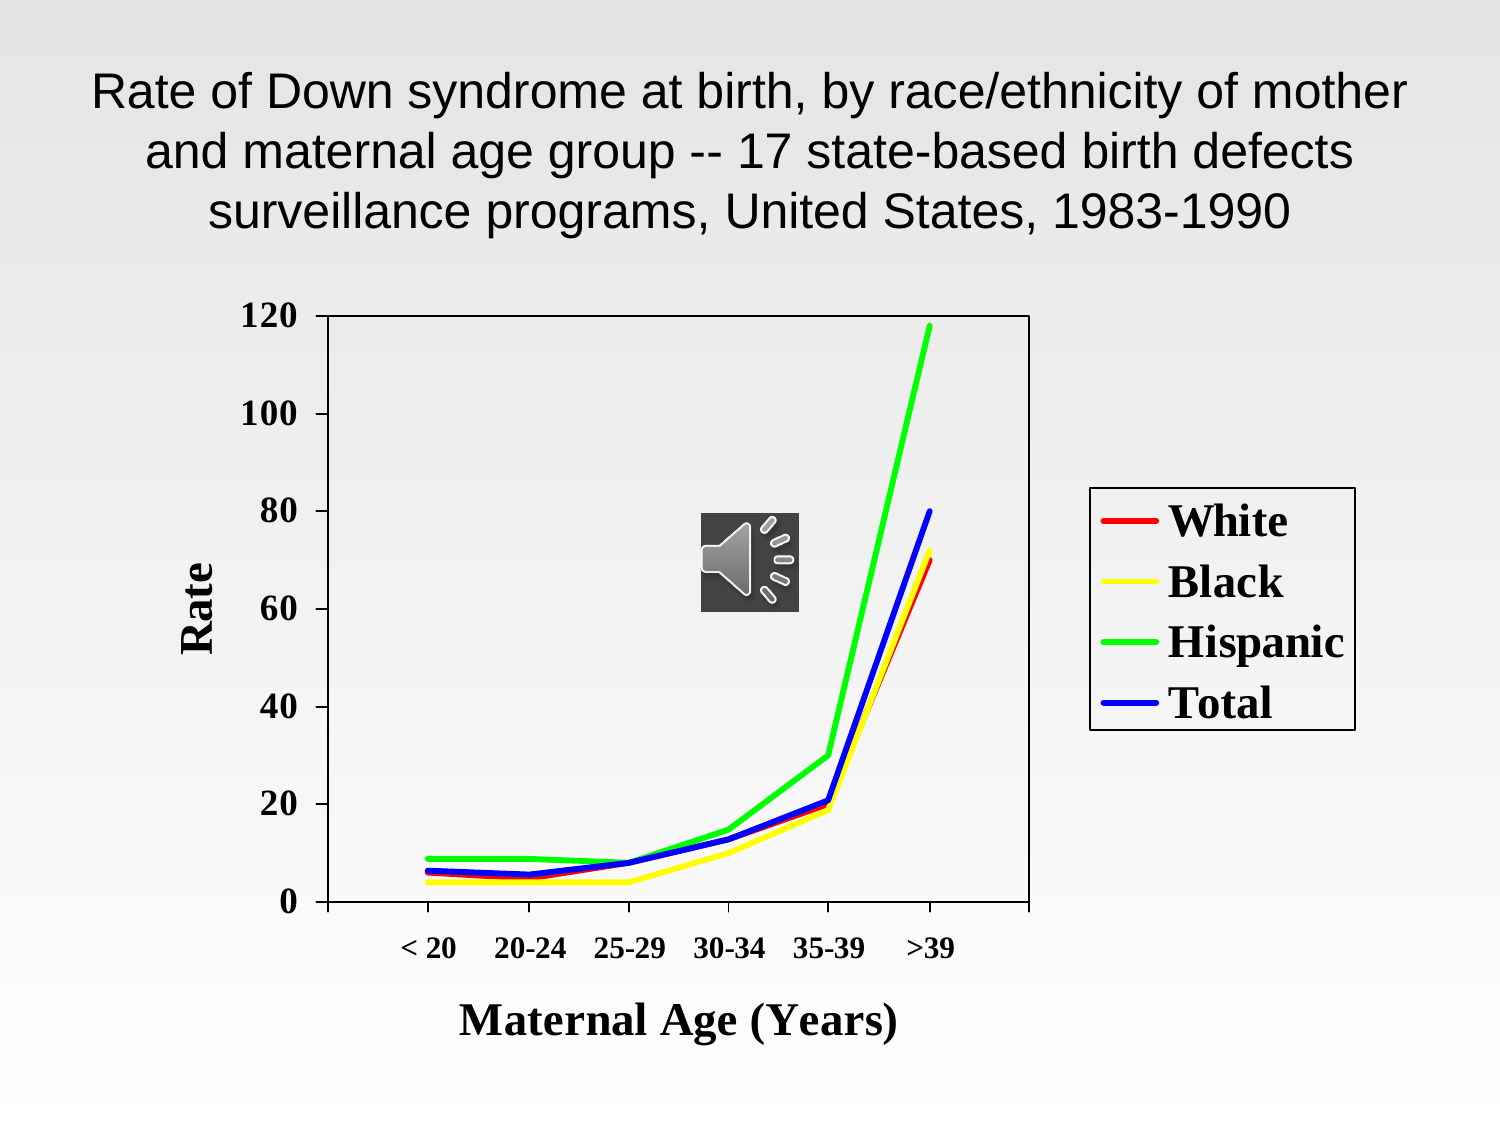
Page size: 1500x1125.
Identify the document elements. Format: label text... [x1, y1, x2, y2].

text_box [124, 253, 1376, 1088]
title Rate of Down syndrome at birth, by race/ethnicity of mother and maternal age group -- 17 state-based birth defects surveillance programs, United States, 1983-1990 [64, 54, 1436, 243]
picture [699, 512, 801, 613]
